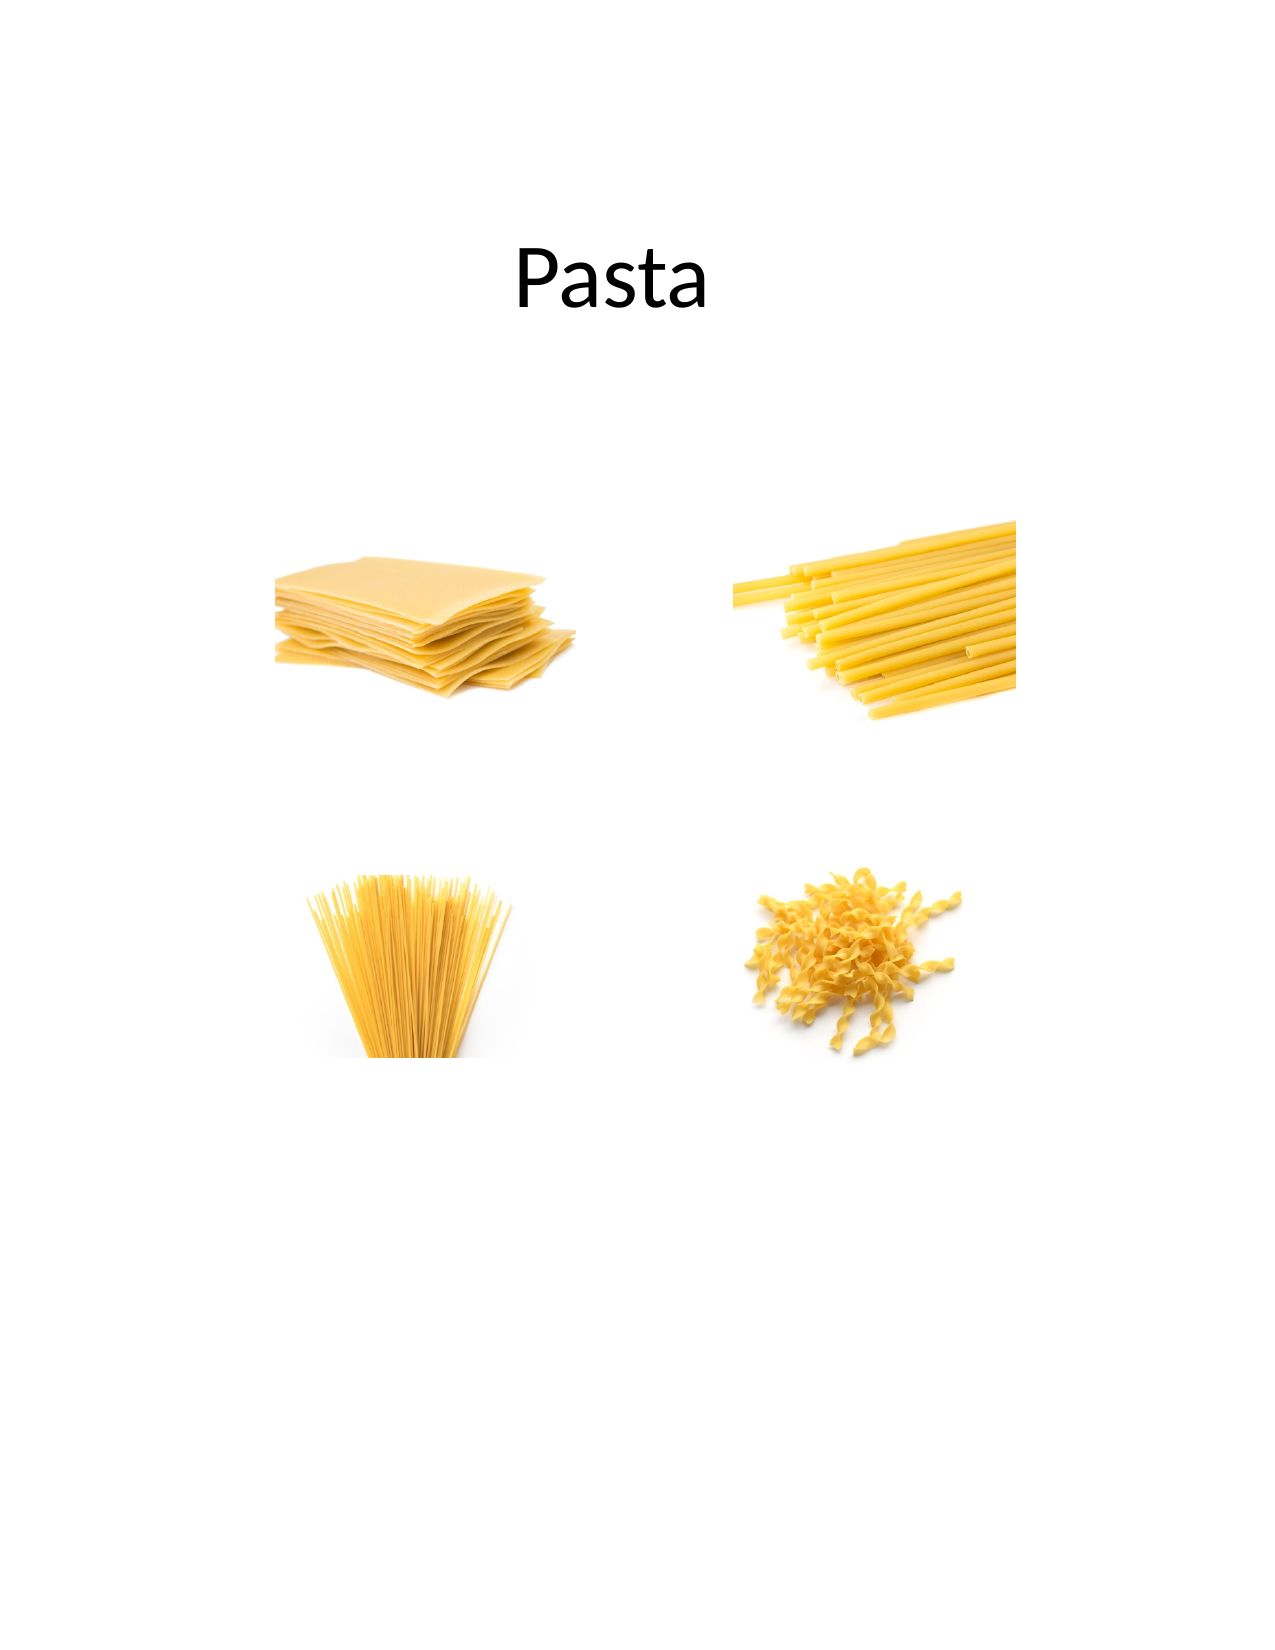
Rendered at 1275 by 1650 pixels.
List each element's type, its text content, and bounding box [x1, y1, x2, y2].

picture [713, 848, 996, 1069]
picture [275, 505, 576, 748]
picture [733, 520, 1016, 748]
text_box Pasta [190, 208, 1035, 334]
picture [279, 875, 542, 1058]
